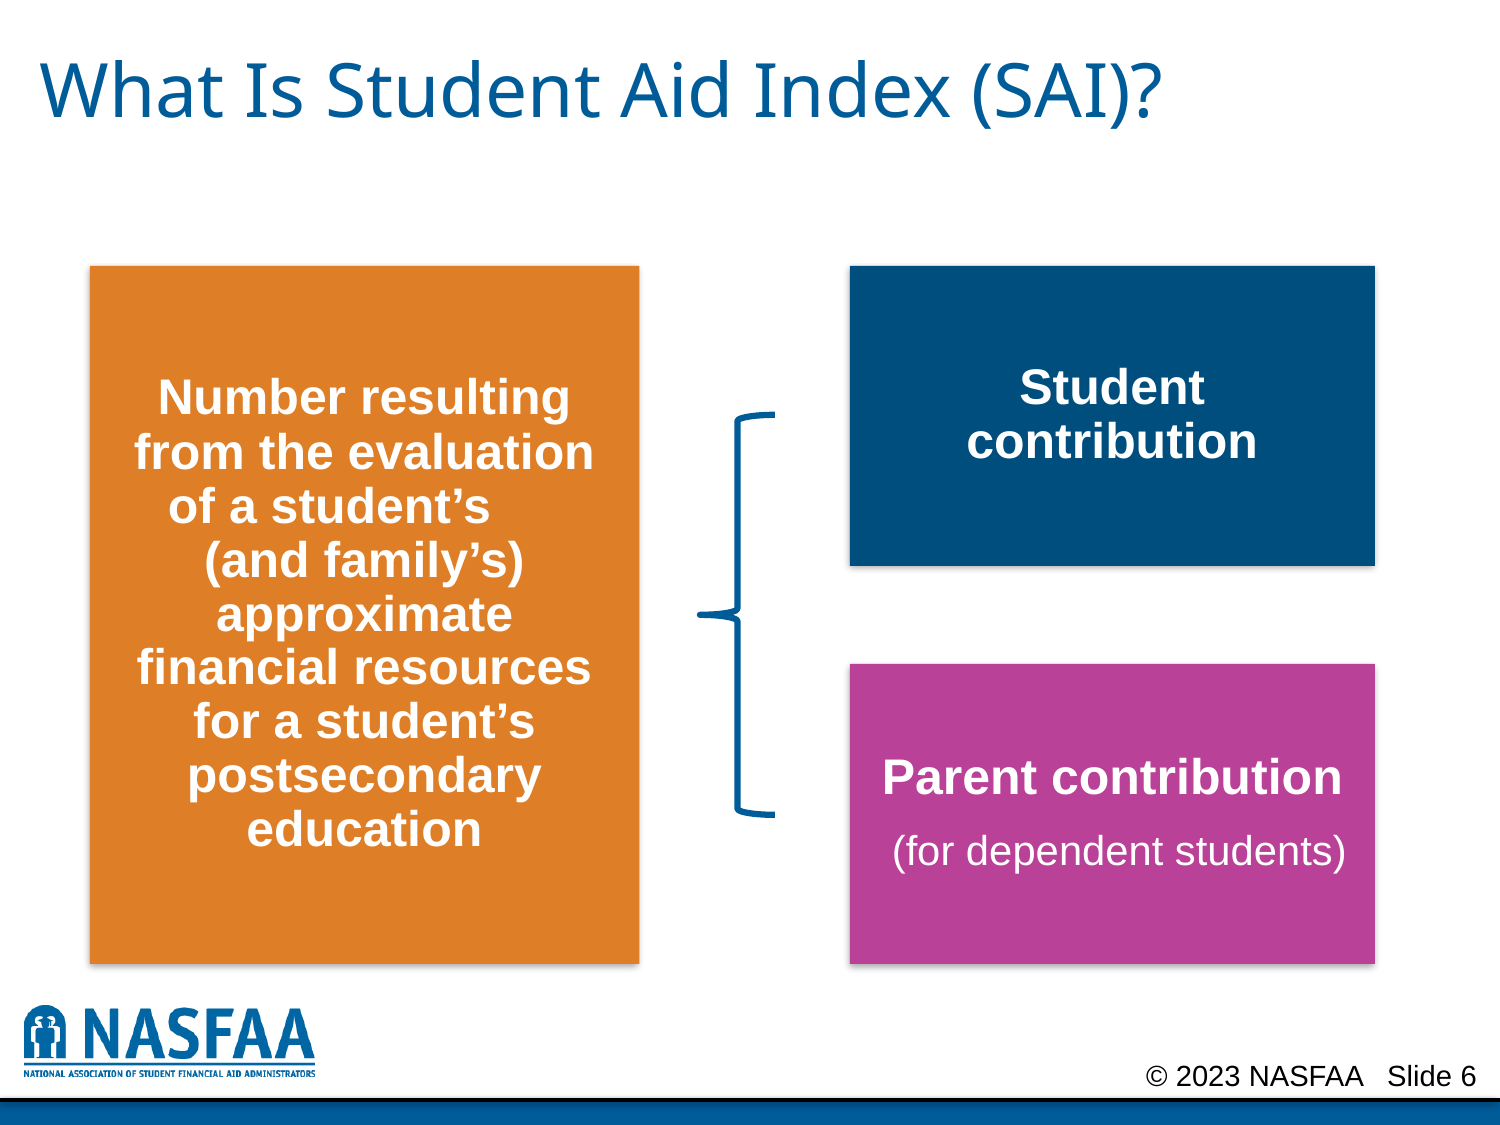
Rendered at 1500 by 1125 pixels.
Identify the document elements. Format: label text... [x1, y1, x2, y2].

text_box [699, 414, 775, 816]
text_box What Is Student Aid Index (SAI)? [24, 0, 1488, 188]
text_box Parent contribution (for dependent students) [849, 663, 1375, 964]
picture [24, 1005, 315, 1077]
text_box Student contribution [849, 265, 1375, 566]
text_box Number resulting from the evaluation of a student’s (and family’s) approximate financial resources for a student’s postsecondary education [89, 265, 640, 964]
